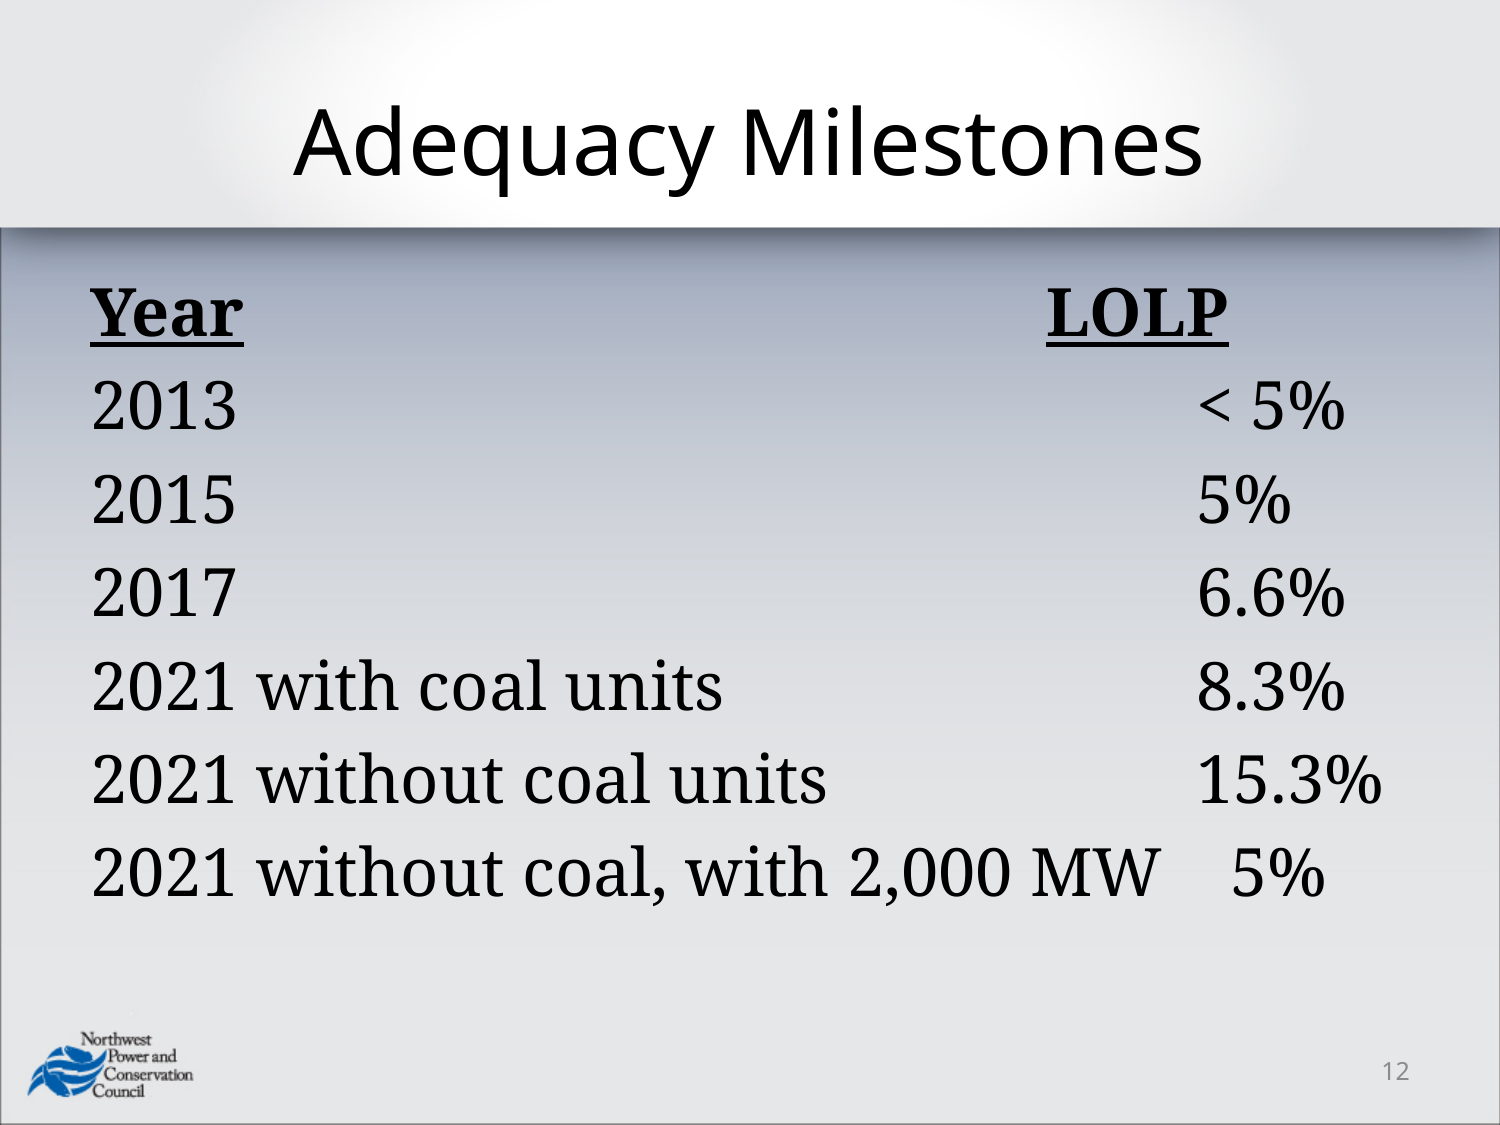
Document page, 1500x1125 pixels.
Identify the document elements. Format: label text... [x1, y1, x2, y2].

title Adequacy Milestones [75, 45, 1425, 233]
list Year LOLP 2013 < 5% 2015 5% 2017 6.6% 2021 with coal units 8.3% 2021 without coal units 15.3% 2021 without coal, with 2,000 MW 5% [75, 262, 1425, 1005]
picture [0, 0, 1500, 1125]
slide_number 12 [1074, 1042, 1425, 1103]
